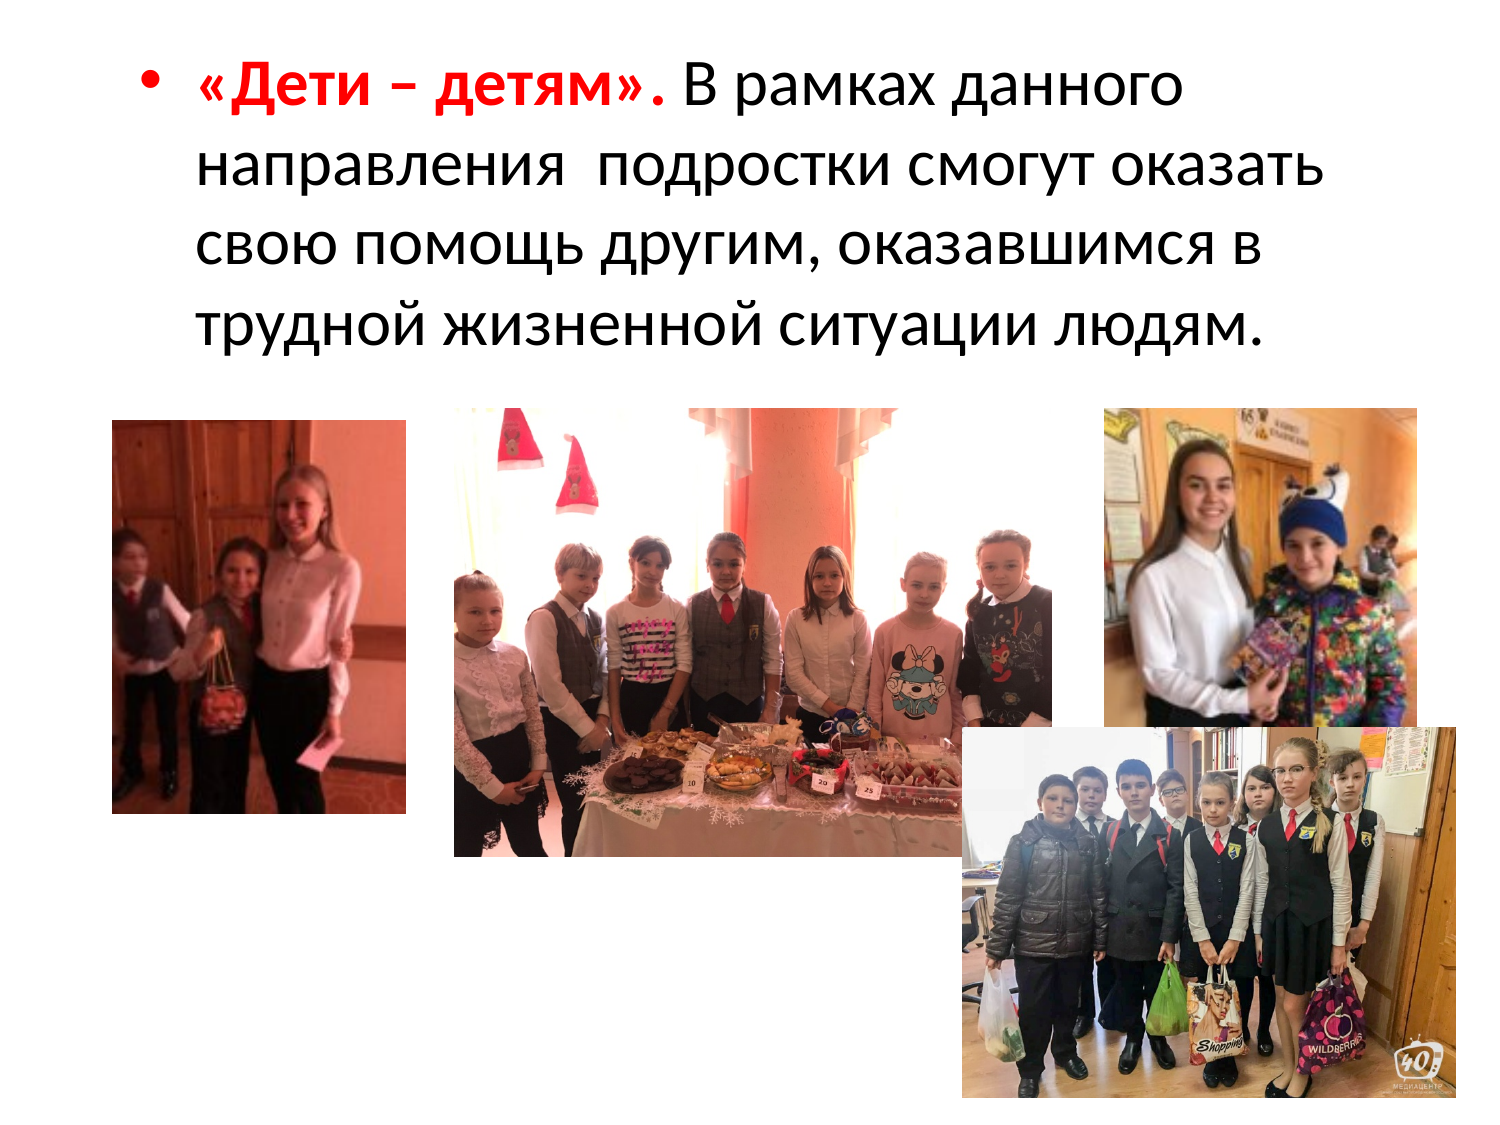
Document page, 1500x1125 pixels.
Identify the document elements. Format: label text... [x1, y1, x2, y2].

picture [454, 408, 1456, 1098]
picture [111, 420, 406, 814]
list «Дети – детям». В рамках данного направления подростки смогут оказать свою помощь другим, оказавшимся в трудной жизненной ситуации людям. [123, 30, 1474, 809]
